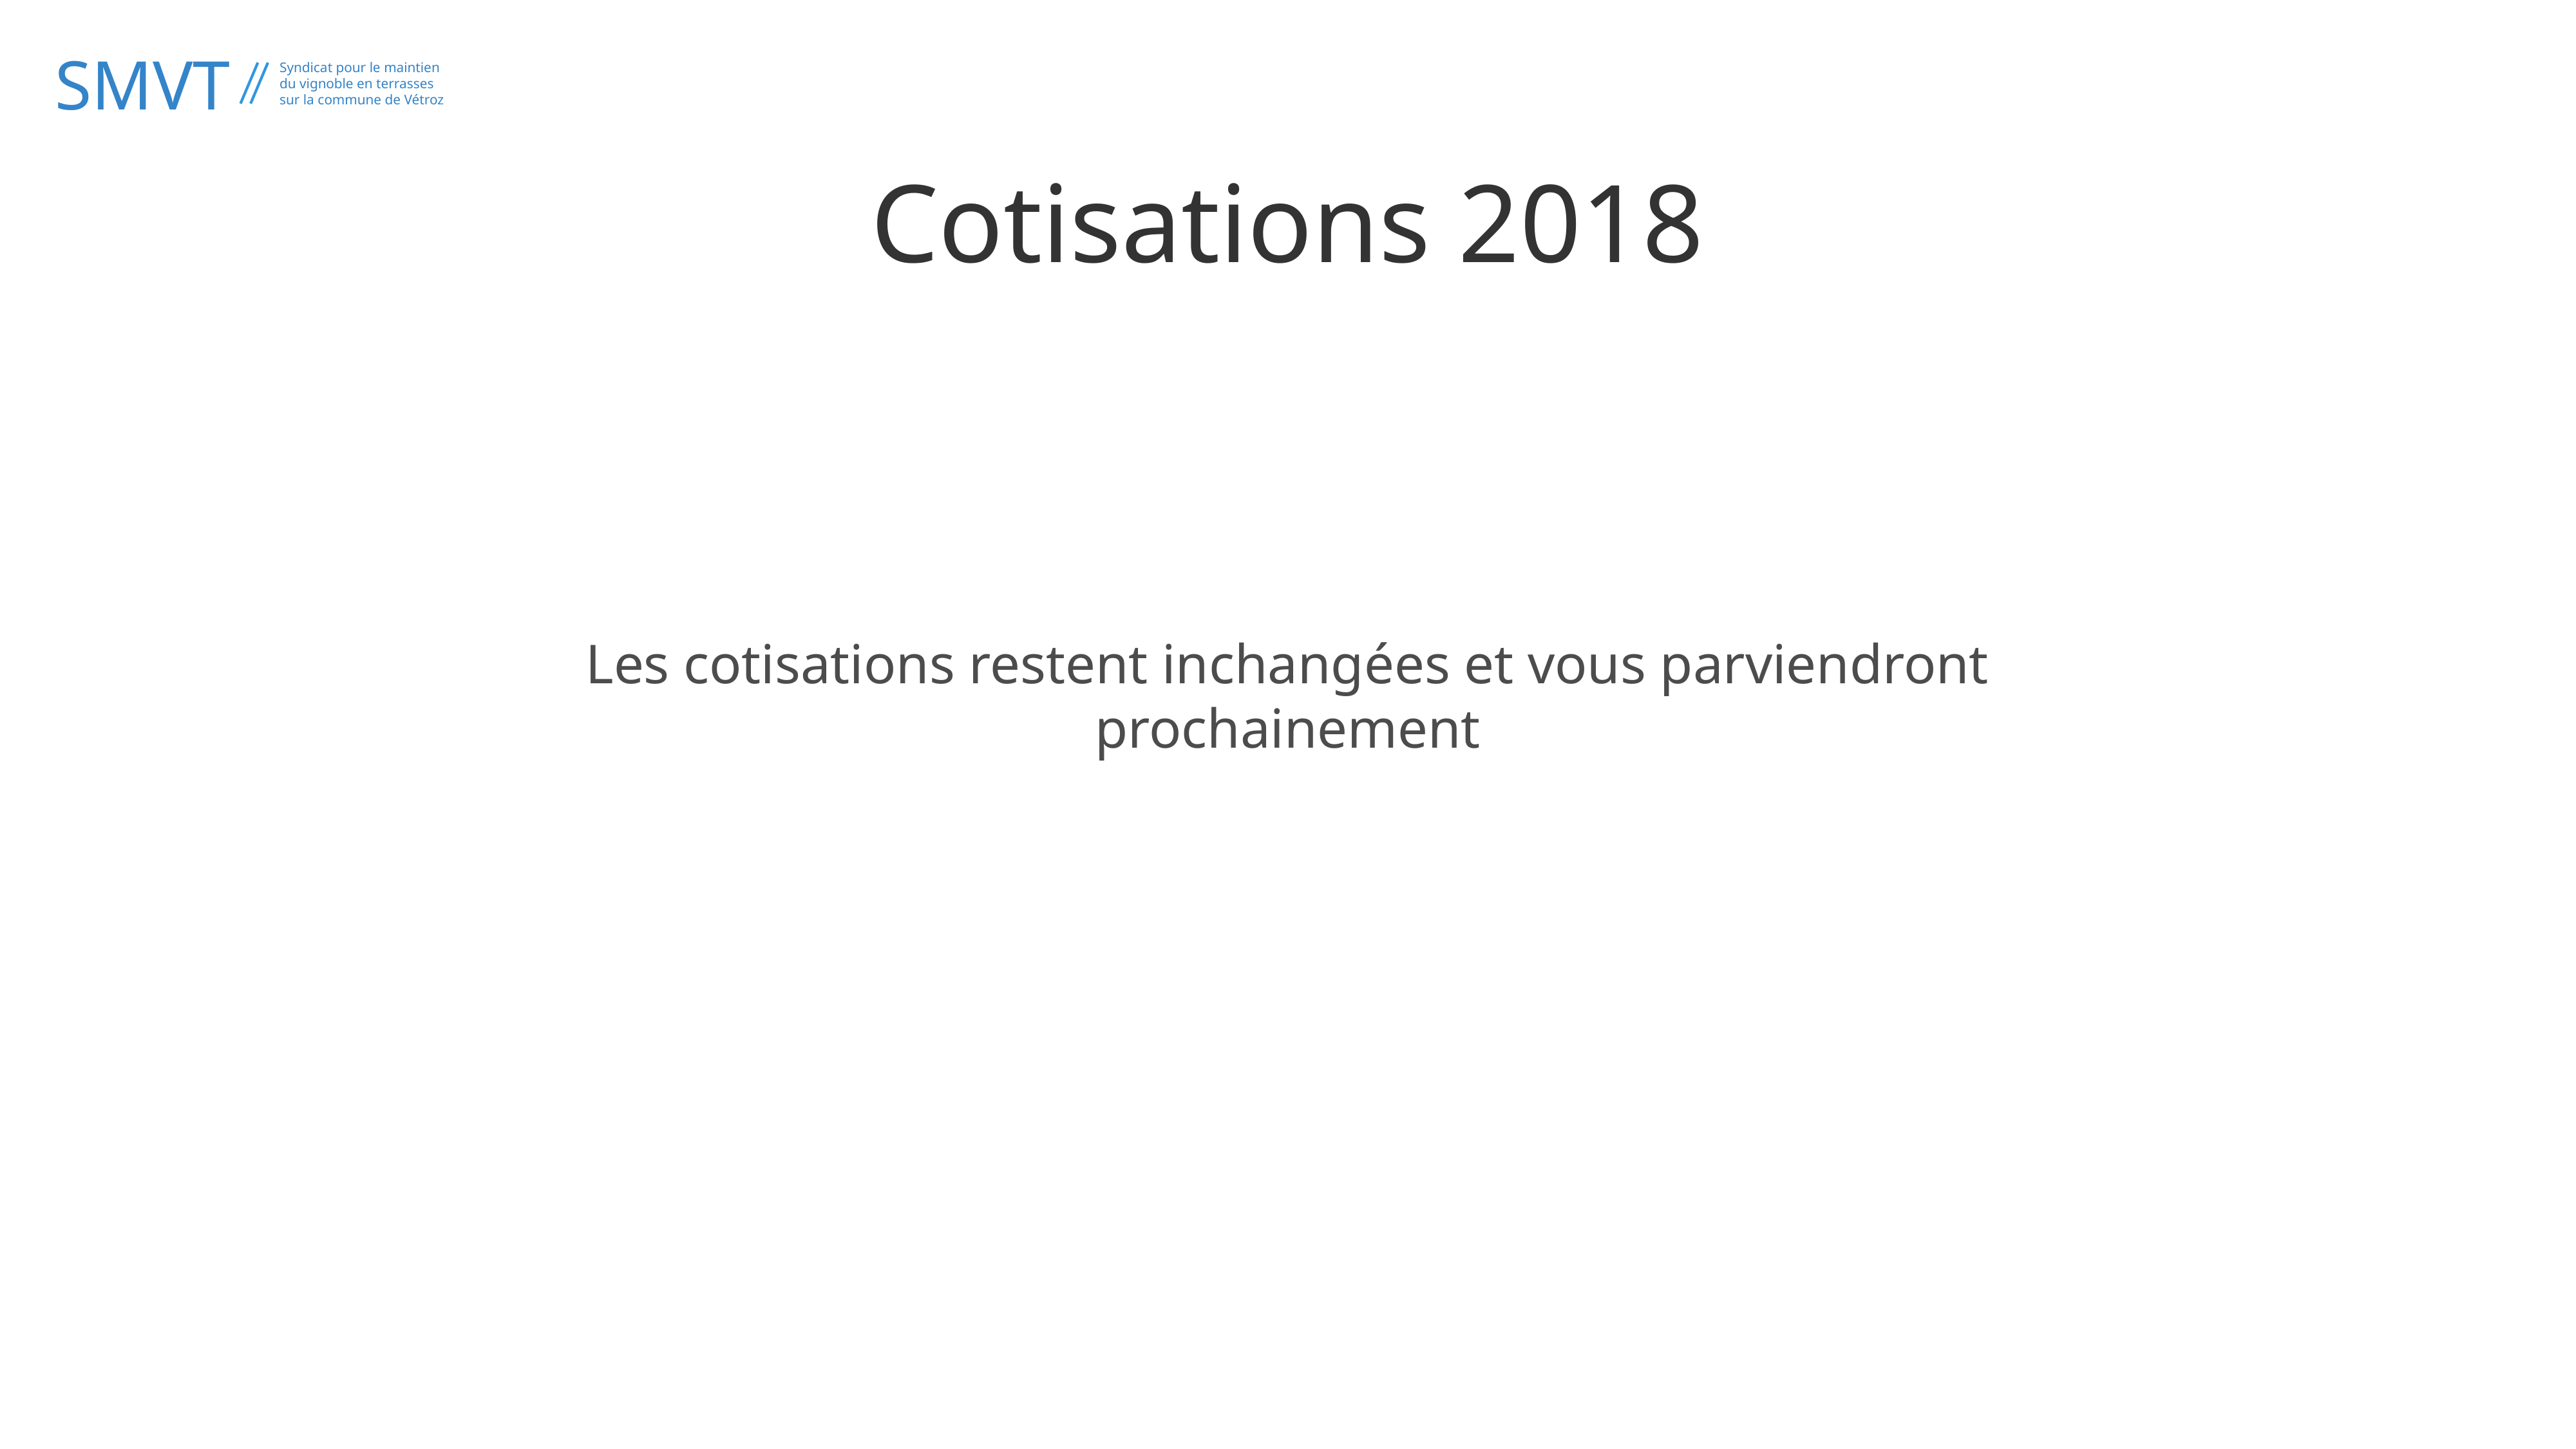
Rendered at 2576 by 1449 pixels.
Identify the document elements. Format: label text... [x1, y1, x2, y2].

text_box Les cotisations restent inchangées et vous parviendront prochainement [394, 580, 2181, 809]
text_box Cotisations 2018 [633, 94, 1943, 368]
